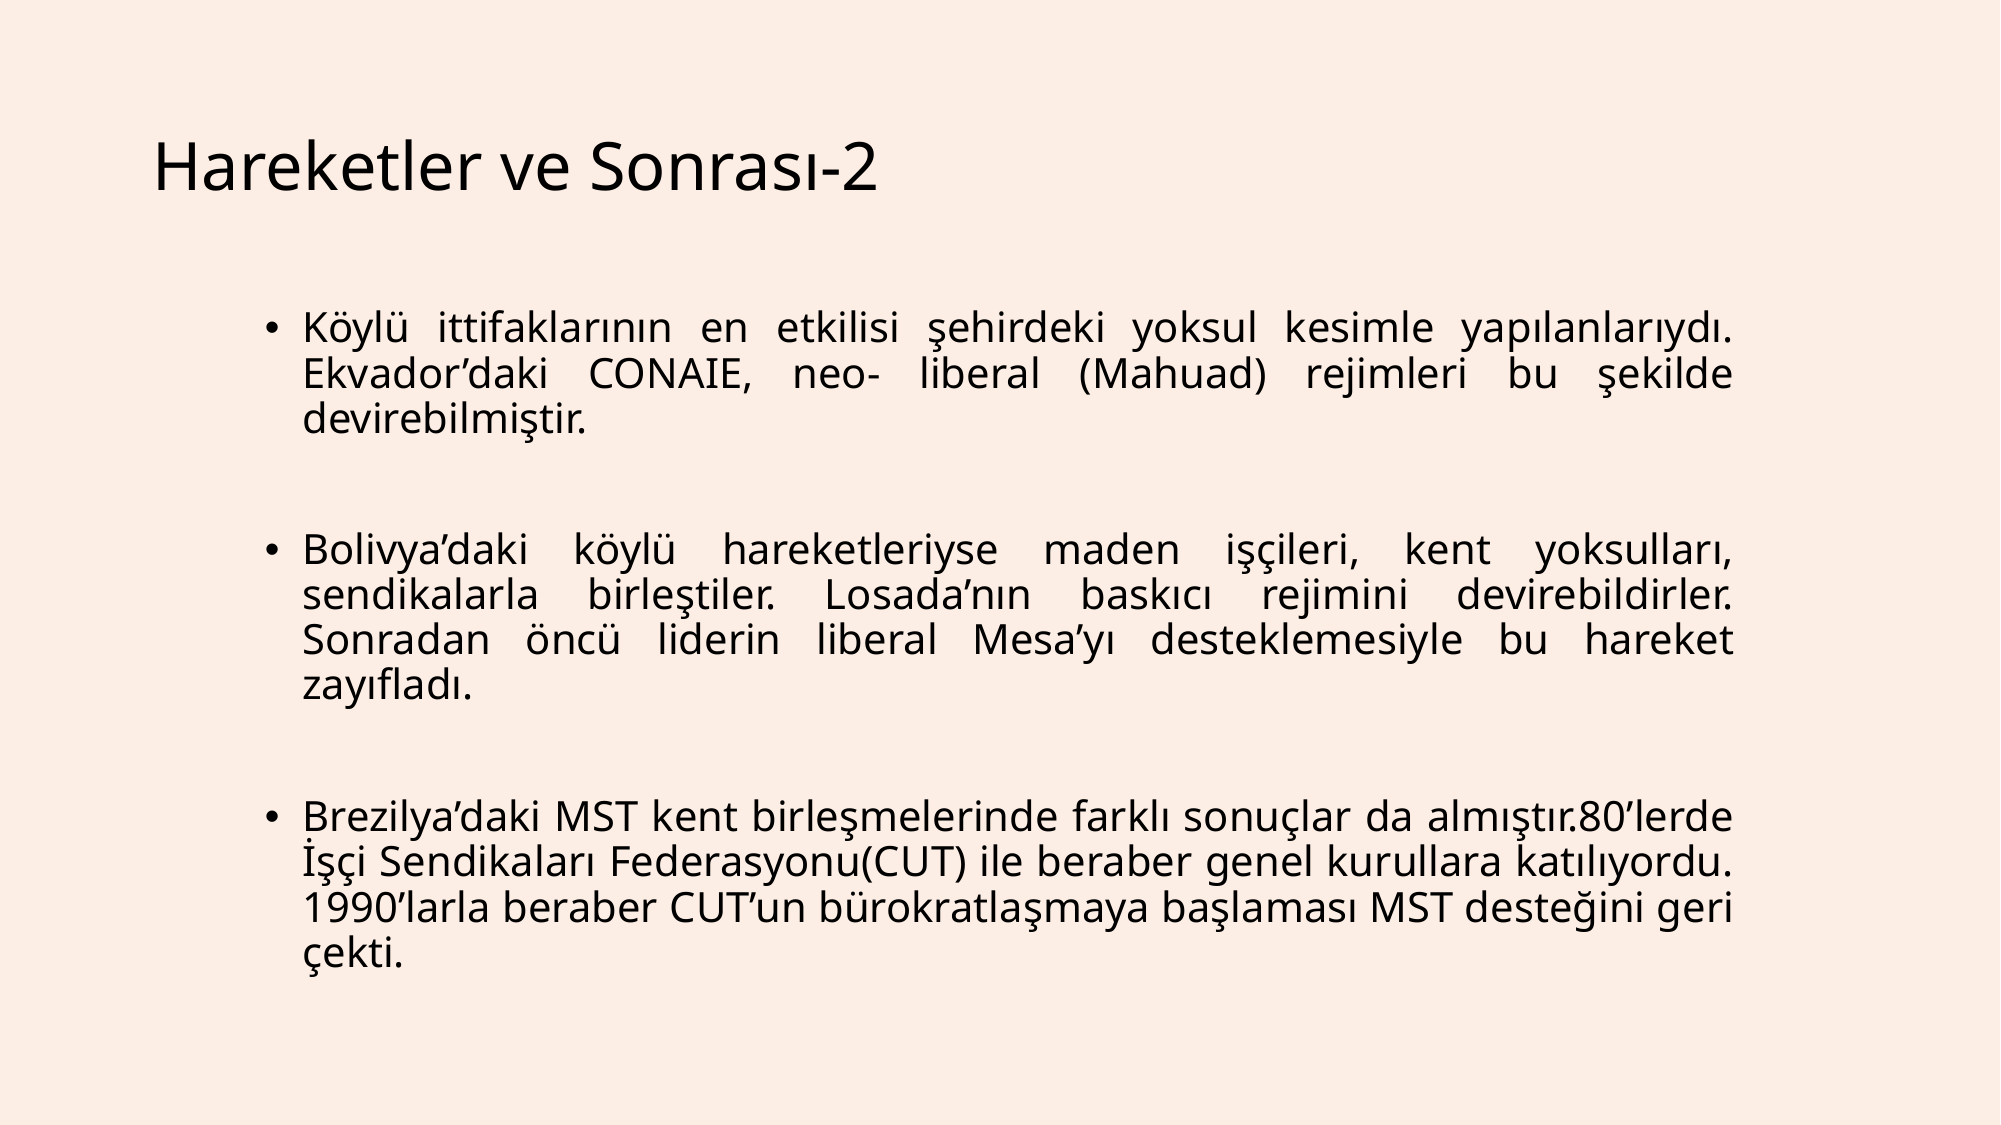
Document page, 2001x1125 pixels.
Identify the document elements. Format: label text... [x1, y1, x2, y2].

title Hareketler ve Sonrası-2 [137, 59, 1863, 278]
list Köylü ittifaklarının en etkilisi şehirdeki yoksul kesimle yapılanlarıydı. Ekvador’daki CONAIE, neo- liberal (Mahuad) rejimleri bu şekilde devirebilmiştir. Bolivya’daki köylü hareketleriyse maden işçileri, kent yoksulları, sendikalarla birleştiler. Losada’nın baskıcı rejimini devirebildirler. Sonradan öncü liderin liberal Mesa’yı desteklemesiyle bu hareket zayıfladı. Brezilya’daki MST kent birleşmelerinde farklı sonuçlar da almıştır.80’lerde İşçi Sendikaları Federasyonu(CUT) ile beraber genel kurullara katılıyordu. 1990’larla beraber CUT’un bürokratlaşmaya başlaması MST desteğini geri çekti. [249, 299, 1750, 1106]
